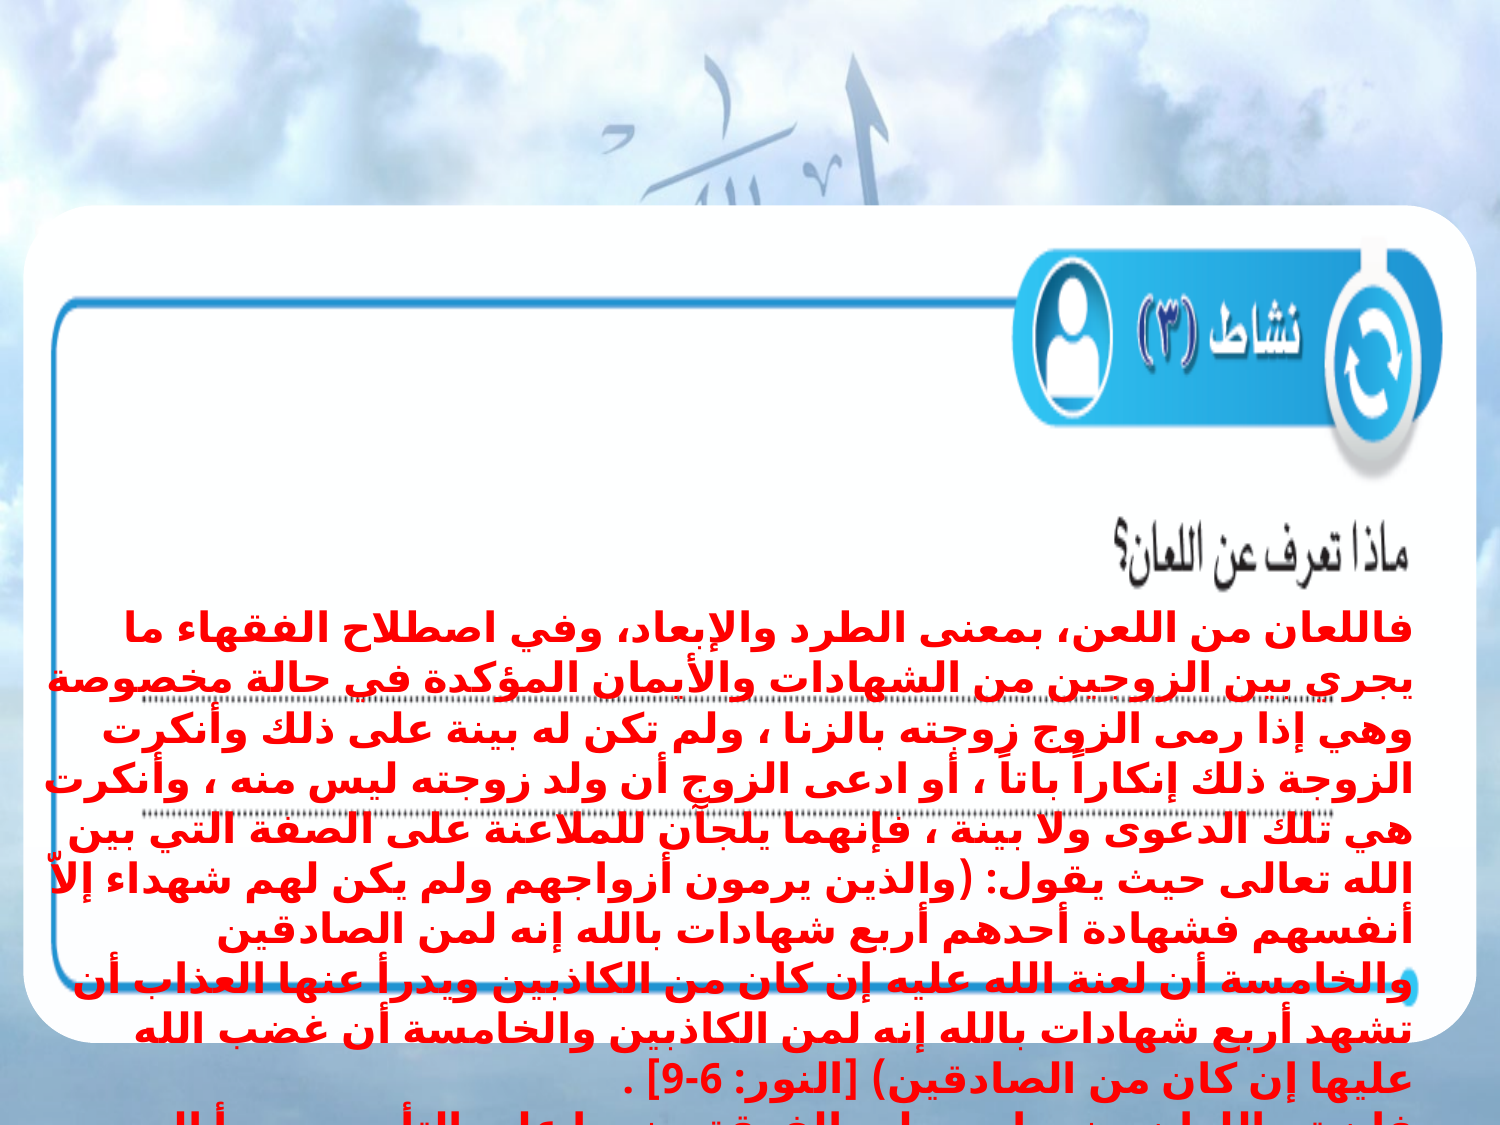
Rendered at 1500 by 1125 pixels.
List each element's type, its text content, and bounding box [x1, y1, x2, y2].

picture [23, 205, 1477, 1044]
text_box فاللعان من اللعن، بمعنى الطرد والإبعاد، وفي اصطلاح الفقهاء ما يجري بين الزوجين من الشهادات والأيمان المؤكدة في حالة مخصوصة وهي إذا رمى الزوج زوجته بالزنا ، ولم تكن له بينة على ذلك وأنكرت الزوجة ذلك إنكاراً باتاً ، أو ادعى الزوج أن ولد زوجته ليس منه ، وأنكرت هي تلك الدعوى ولا بينة ، فإنهما يلجآن للملاعنة على الصفة التي بين الله تعالى حيث يقول: (والذين يرمون أزواجهم ولم يكن لهم شهداء إلاّ أنفسهم فشهادة أحدهم أربع شهادات بالله إنه لمن الصادقين والخامسة أن لعنة الله عليه إن كان من الكاذبين ويدرأ عنها العذاب أن تشهد أربع شهادات بالله إنه لمن الكاذبين والخامسة أن غضب الله عليها إن كان من الصادقين) [النور: 6-9] . فإن تم اللعان بينهما، حصلت الفرقة بينهما على التأبيد، ويدرأ الحد وتنتفي نسبة الولد الذي لاعنا فيه عن الزوج. [23, 1049, 1430, 1125]
